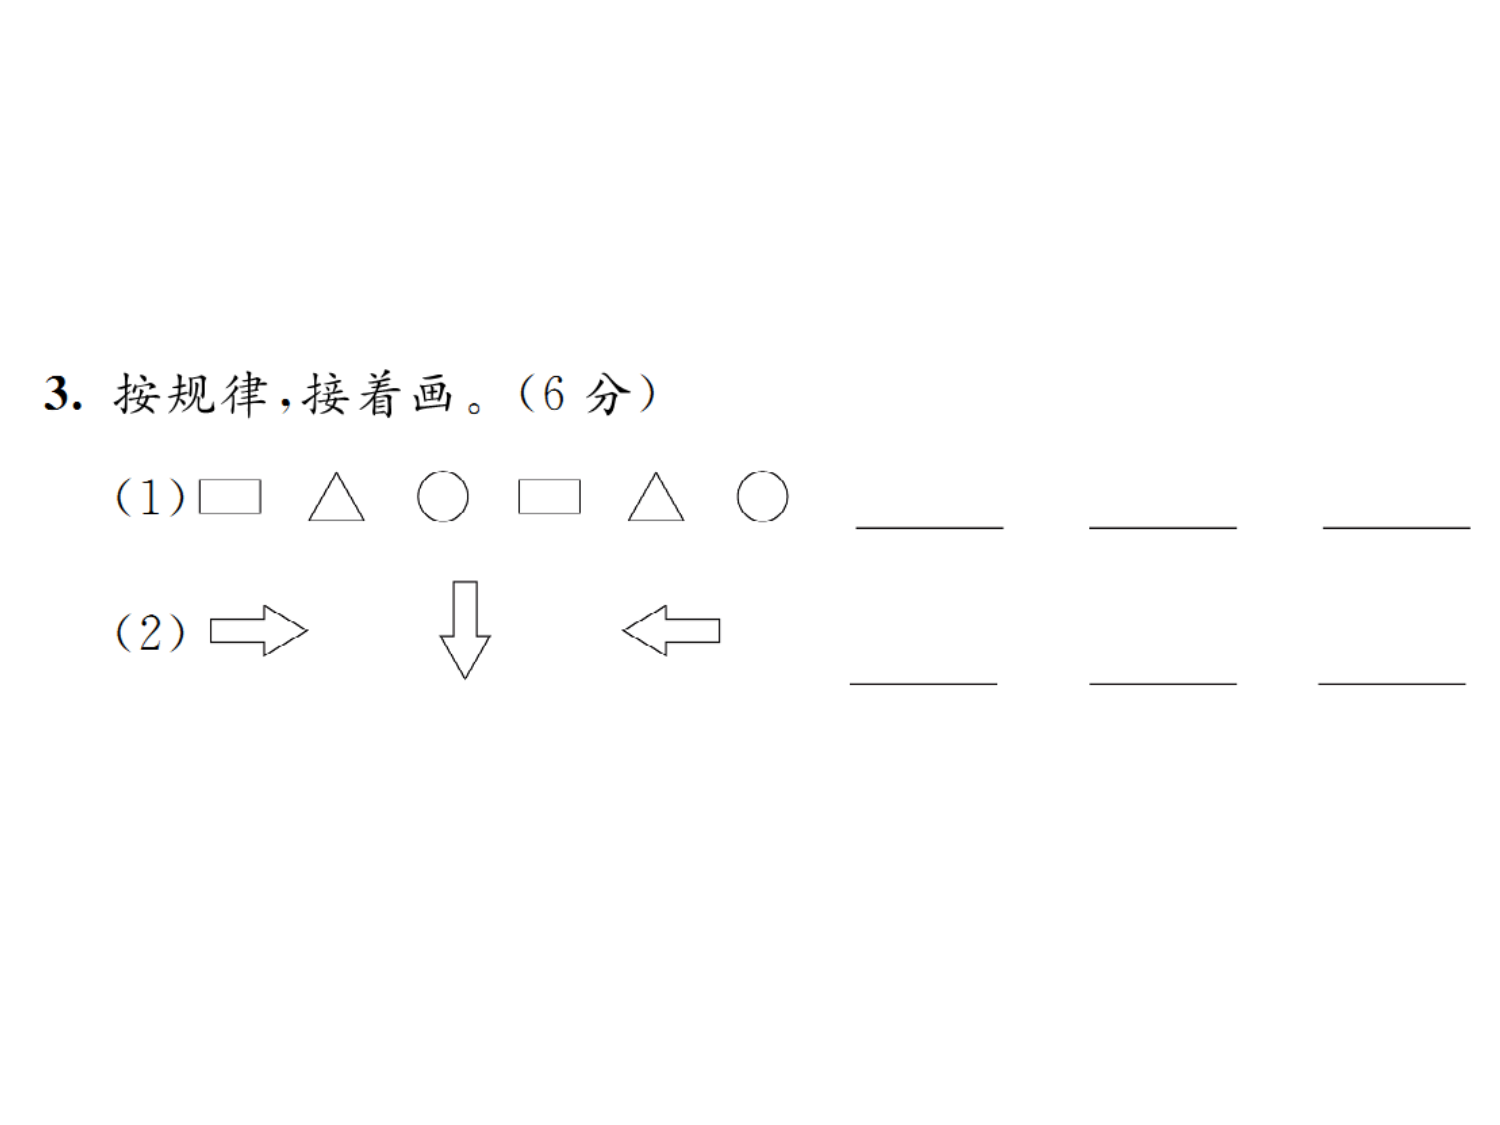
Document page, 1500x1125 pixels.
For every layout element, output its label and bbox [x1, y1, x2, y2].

picture [25, 349, 1483, 696]
